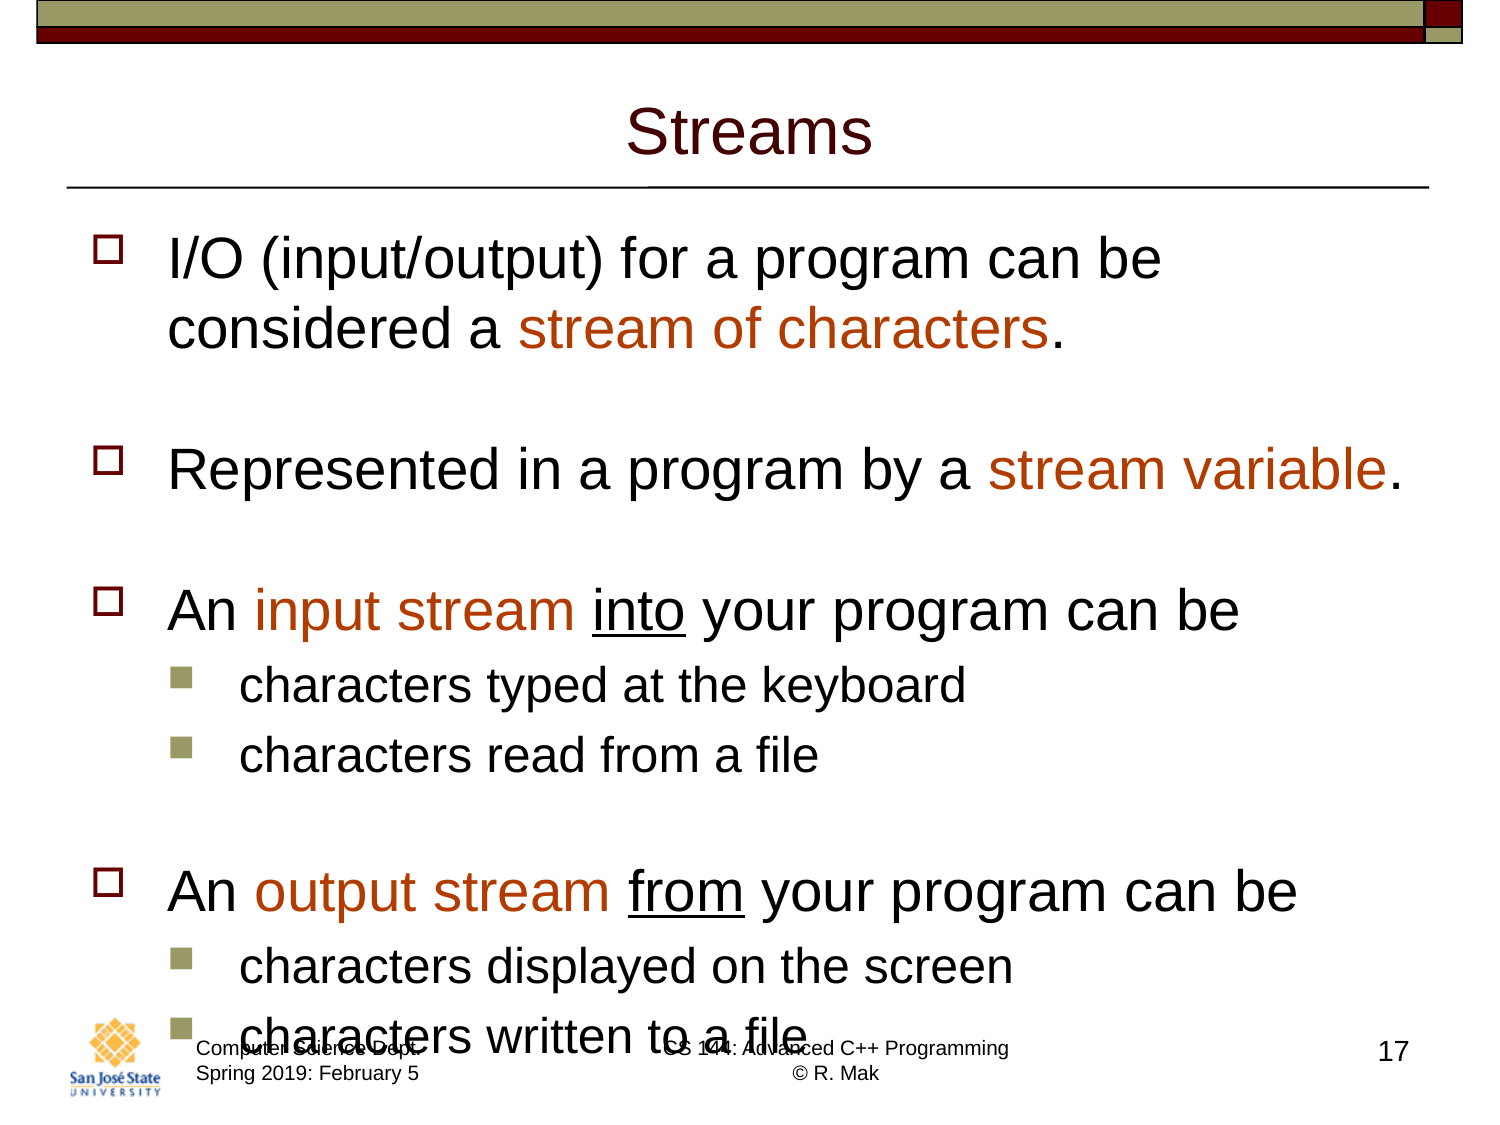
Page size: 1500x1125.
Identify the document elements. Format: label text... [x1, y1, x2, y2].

list I/O (input/output) for a program can be considered a stream of characters. Represented in a program by a stream variable. An input stream into your program can be characters typed at the keyboard characters read from a file An output stream from your program can be characters displayed on the screen characters written to a file [75, 212, 1425, 1006]
title Streams [75, 67, 1425, 175]
picture [60, 1012, 166, 1112]
slide_number 17 [1320, 1025, 1425, 1100]
